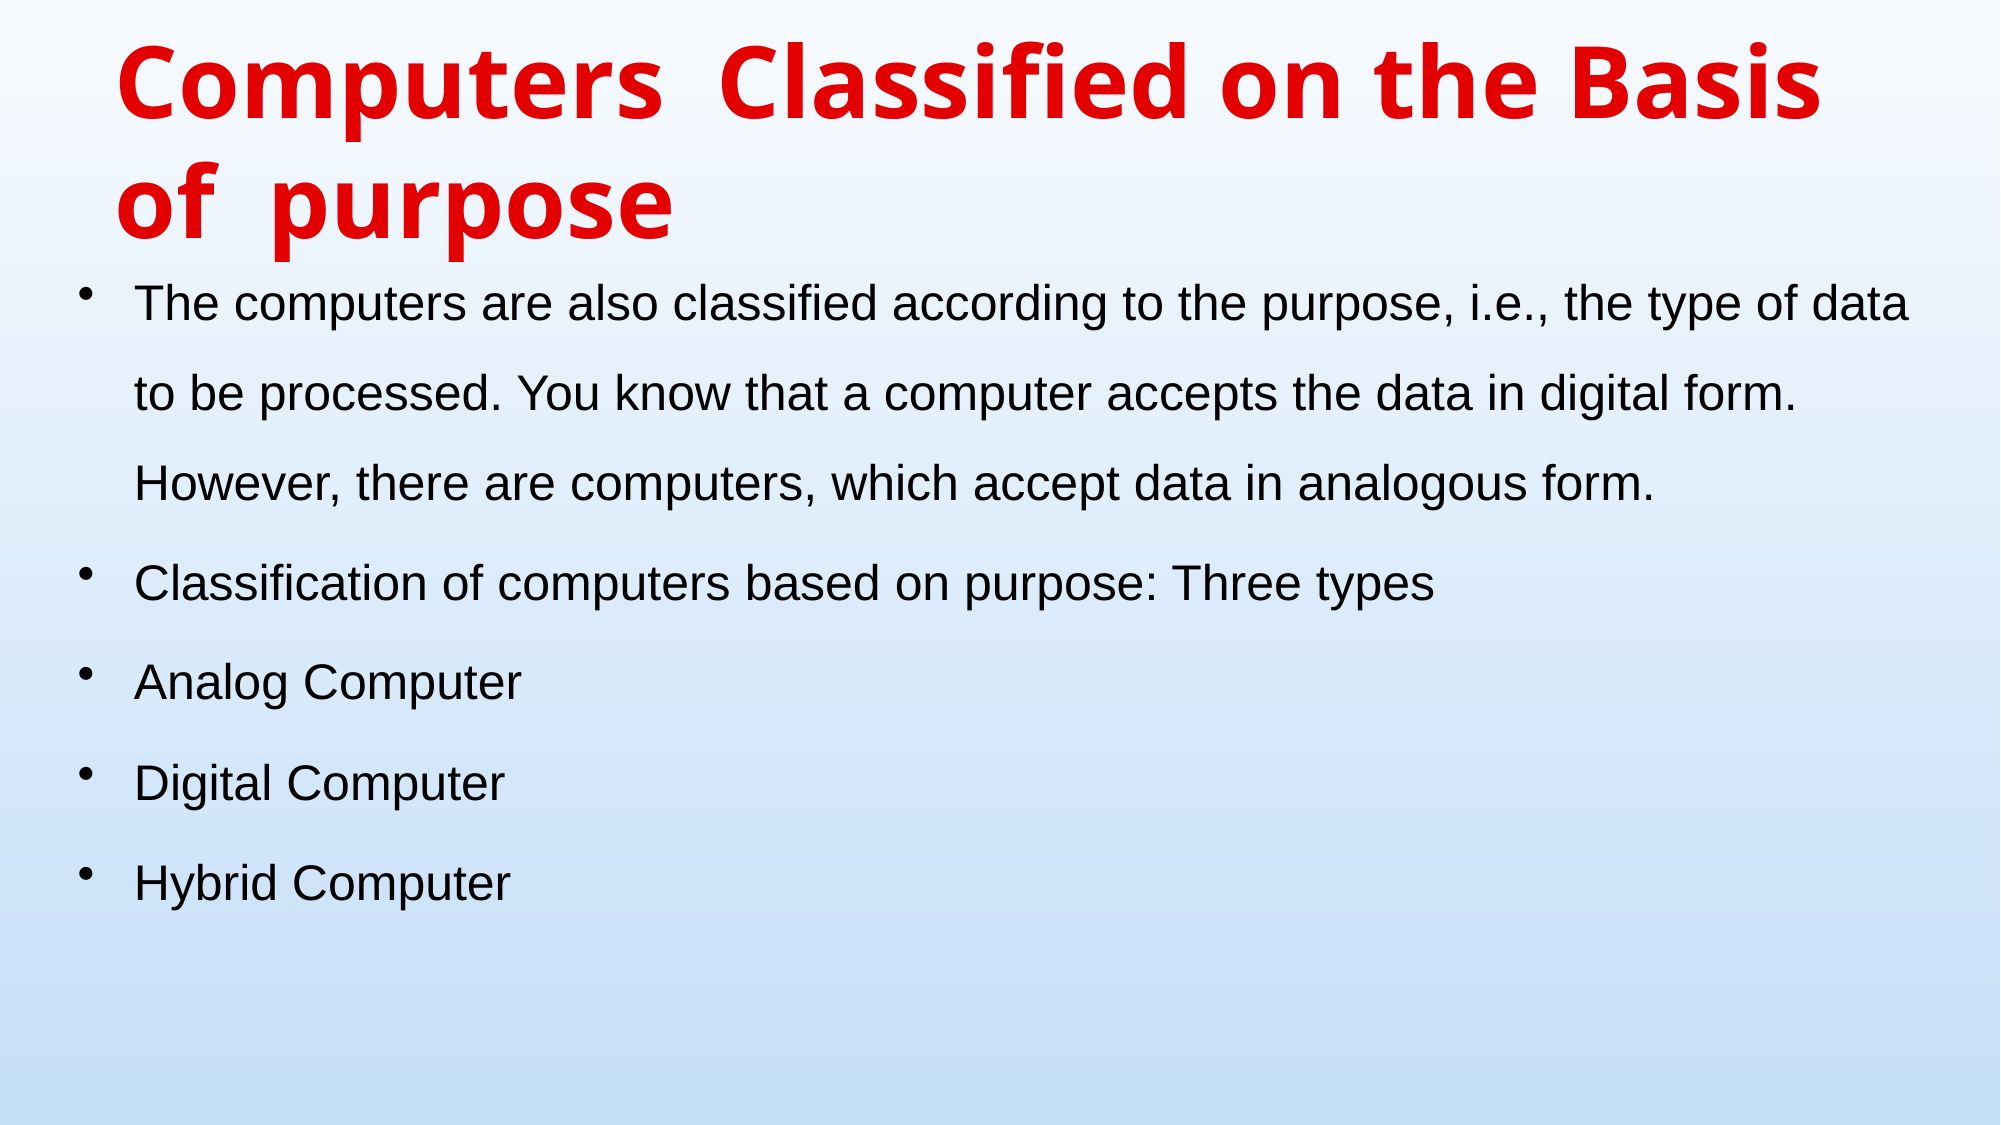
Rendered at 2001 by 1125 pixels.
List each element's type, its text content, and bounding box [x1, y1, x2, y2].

list The computers are also classified according to the purpose, i.e., the type of data to be processed. You know that a computer accepts the data in digital form. However, there are computers, which accept data in analogous form. Classification of computers based on purpose: Three types Analog Computer Digital Computer Hybrid Computer [62, 232, 1955, 1065]
title Computers Classified on the Basis of purpose [99, 44, 1901, 232]
